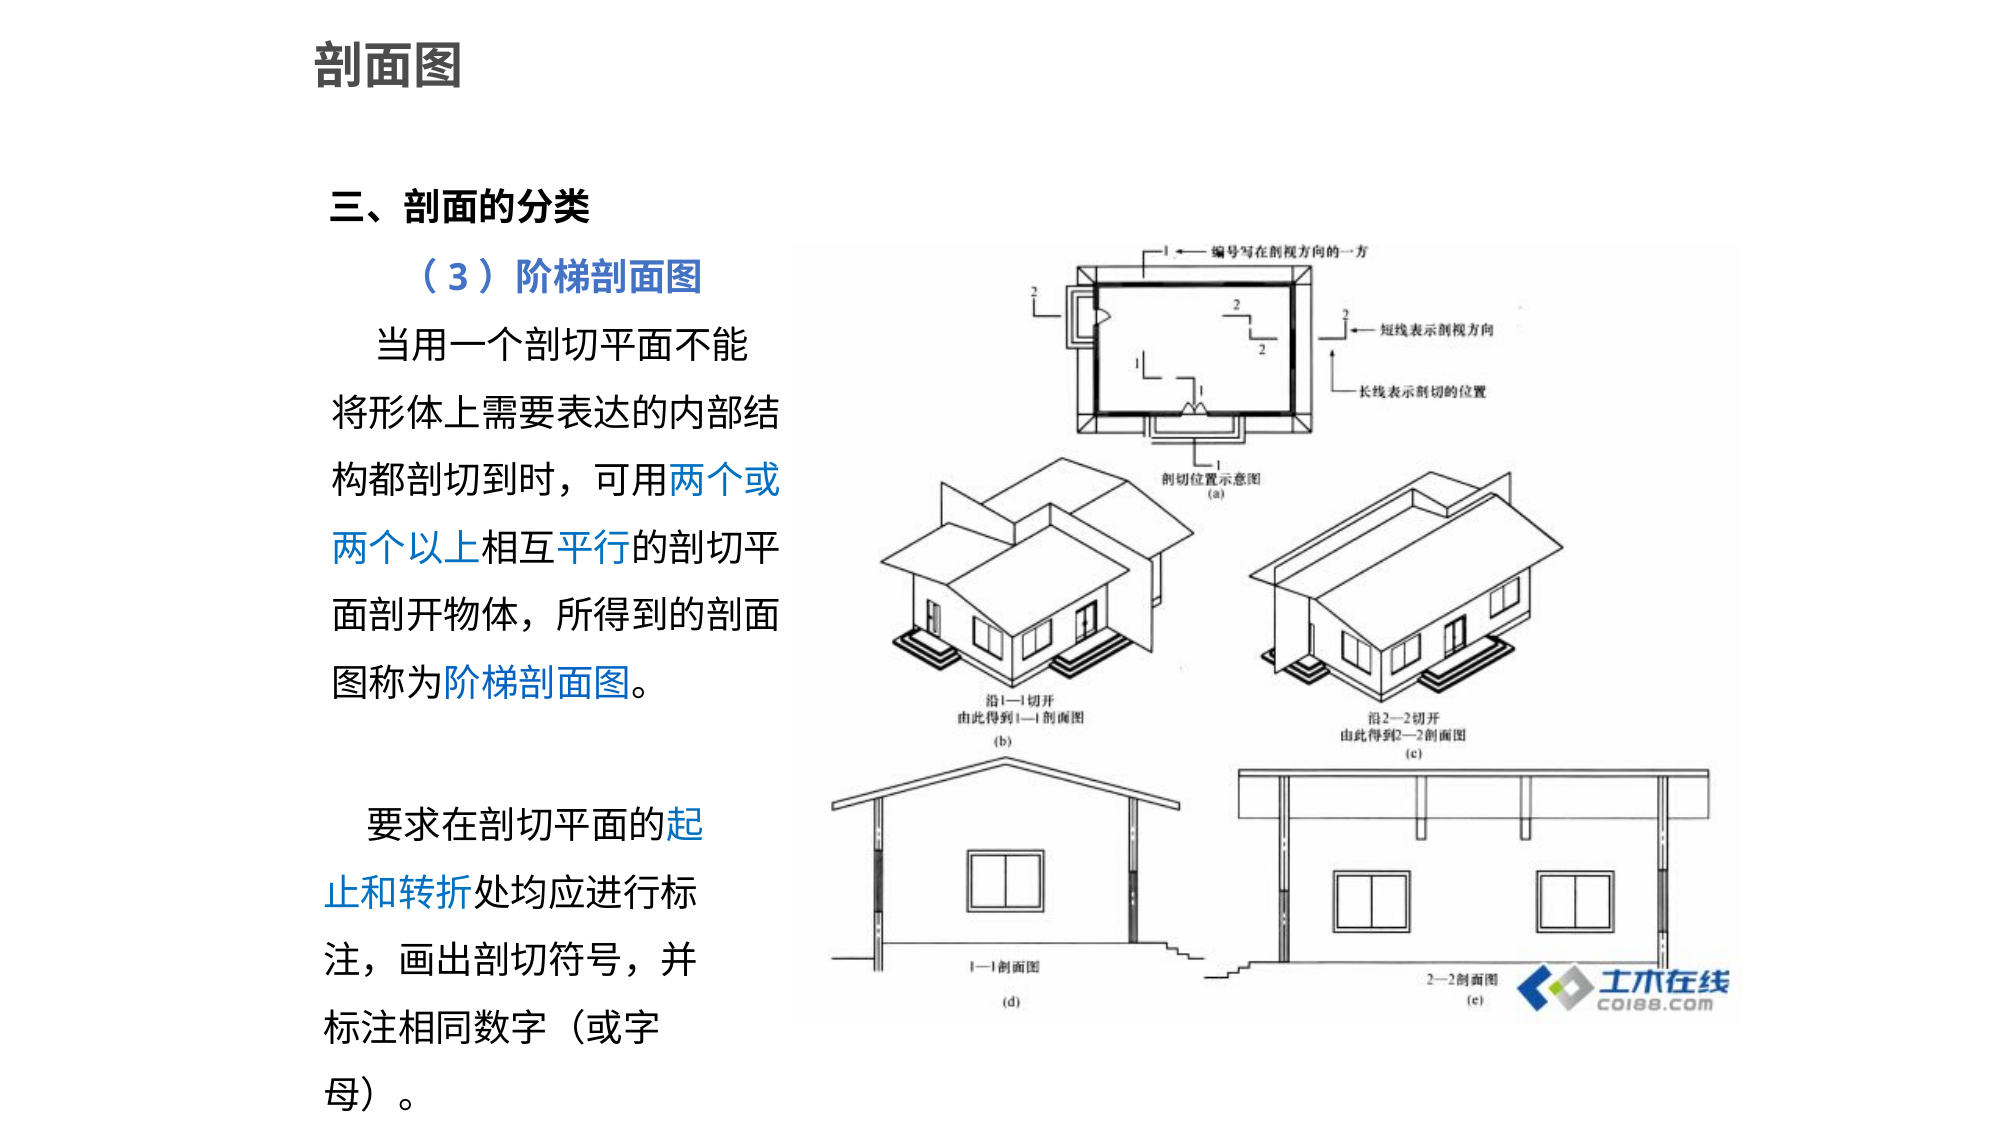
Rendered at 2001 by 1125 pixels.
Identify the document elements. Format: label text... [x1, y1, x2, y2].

text_box 当用一个剖切平面不能将形体上需要表达的内部结构都剖切到时，可用两个或两个以上相互平行的剖切平面剖开物体，所得到的剖面图称为阶梯剖面图。 [316, 291, 791, 711]
text_box （3）阶梯剖面图 [385, 223, 727, 291]
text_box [301, 27, 538, 105]
text_box 三、剖面的分类 [313, 153, 615, 236]
text_box 要求在剖切平面的起止和转折处均应进行标注，画出剖切符号，并标注相同数字（或字母）。 [308, 771, 721, 1124]
picture [791, 243, 1742, 1024]
